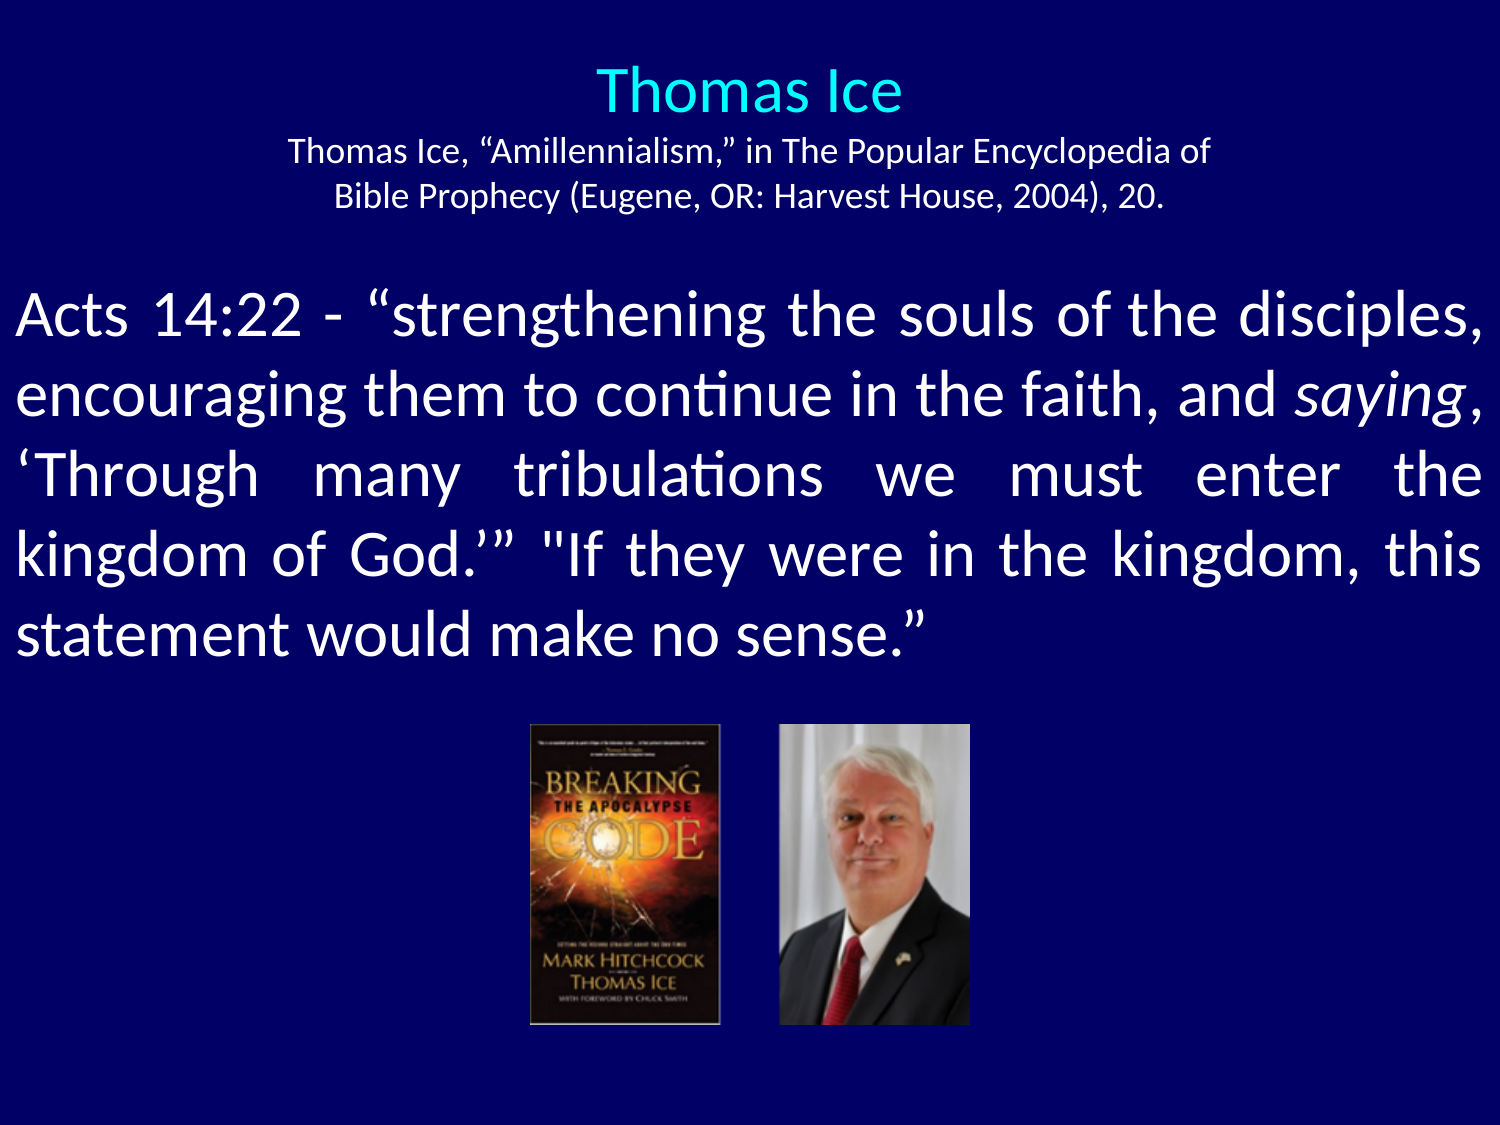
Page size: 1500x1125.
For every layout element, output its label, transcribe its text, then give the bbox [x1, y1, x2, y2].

title Thomas Ice Thomas Ice, “Amillennialism,” in The Popular Encyclopedia of Bible Prophecy (Eugene, OR: Harvest House, 2004), 20. [262, 37, 1238, 226]
picture [529, 724, 971, 1026]
list Acts 14:22 - “strengthening the souls of the disciples, encouraging them to continue in the faith, and saying, ‘Through many tribulations we must enter the kingdom of God.’” "If they were in the kingdom, this statement would make no sense.” [0, 262, 1500, 676]
